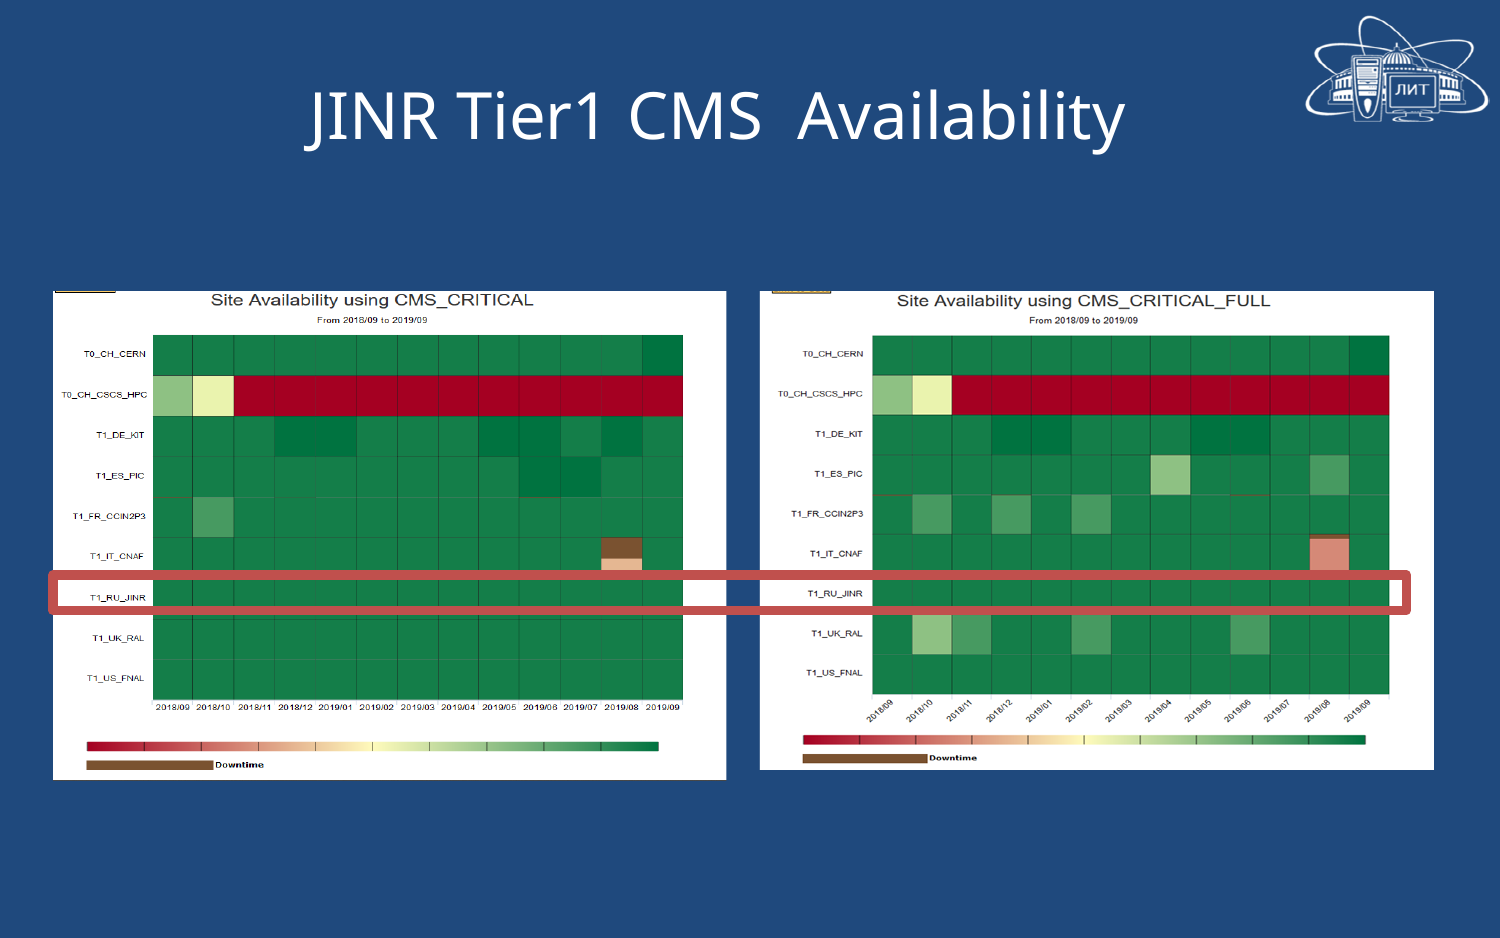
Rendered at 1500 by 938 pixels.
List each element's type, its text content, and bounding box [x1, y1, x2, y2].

picture [1305, 15, 1490, 122]
text_box JINR Tier1 CMS Availability [2, 67, 1451, 272]
picture [732, 291, 1434, 771]
picture [52, 291, 727, 782]
